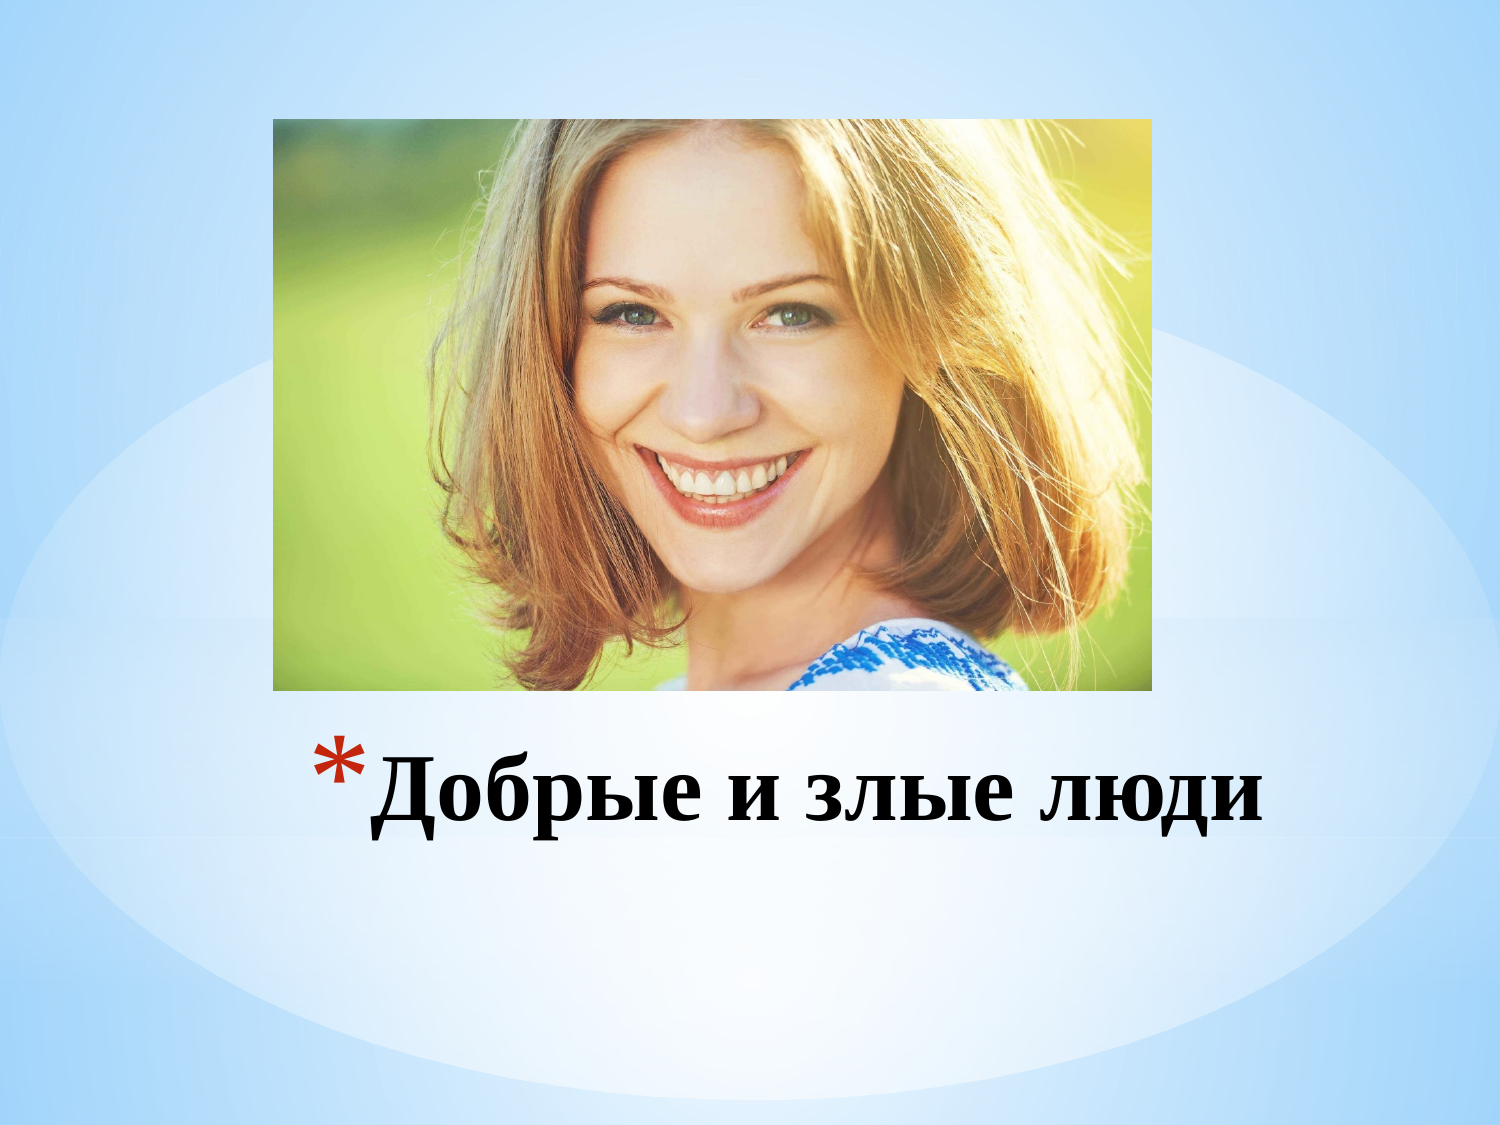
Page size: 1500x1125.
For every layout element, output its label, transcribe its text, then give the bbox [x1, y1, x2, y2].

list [273, 119, 1152, 691]
title Добрые и злые люди [294, 717, 1363, 905]
